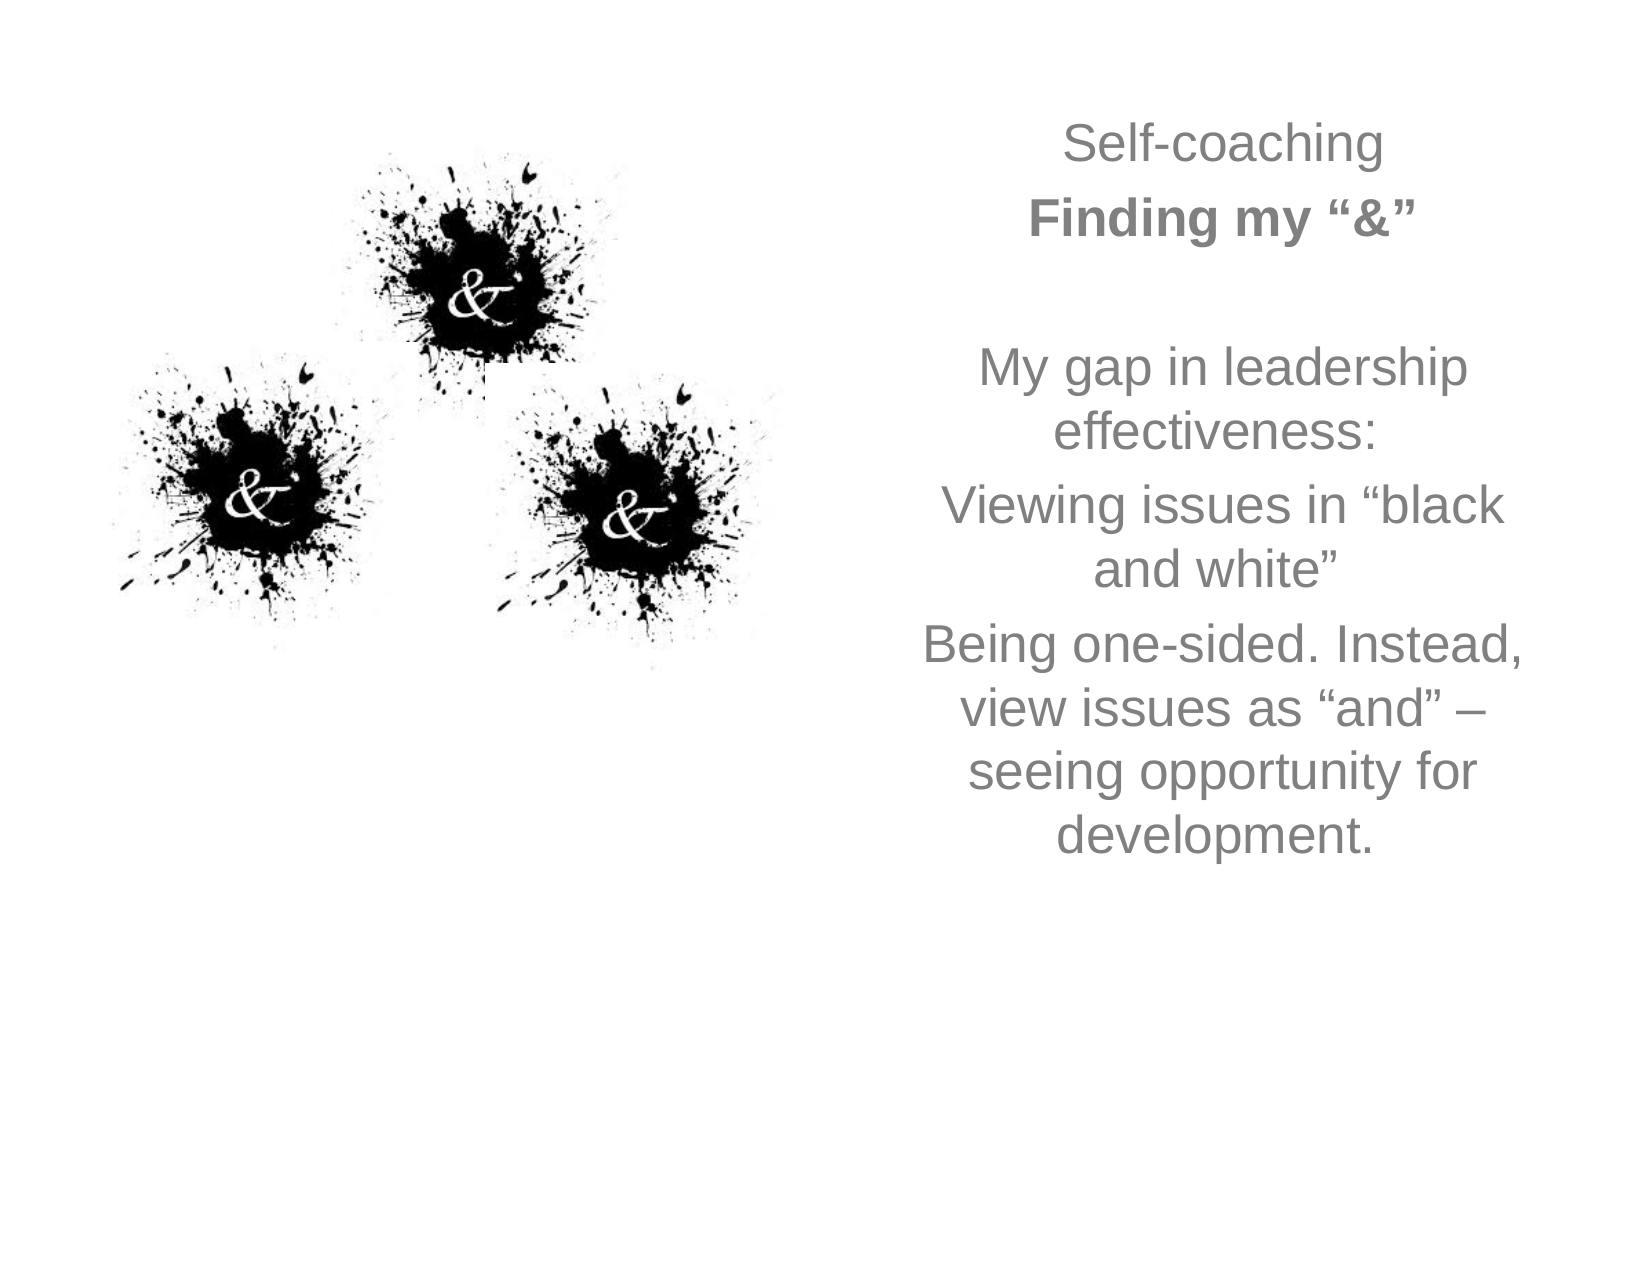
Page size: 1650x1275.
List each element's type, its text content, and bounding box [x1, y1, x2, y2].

picture [107, 142, 796, 674]
list Self-coaching Finding my “&” My gap in leadership effectiveness: Viewing issues in “black and white” Being one-sided. Instead, view issues as “and” – seeing opportunity for development. [901, 99, 1546, 946]
